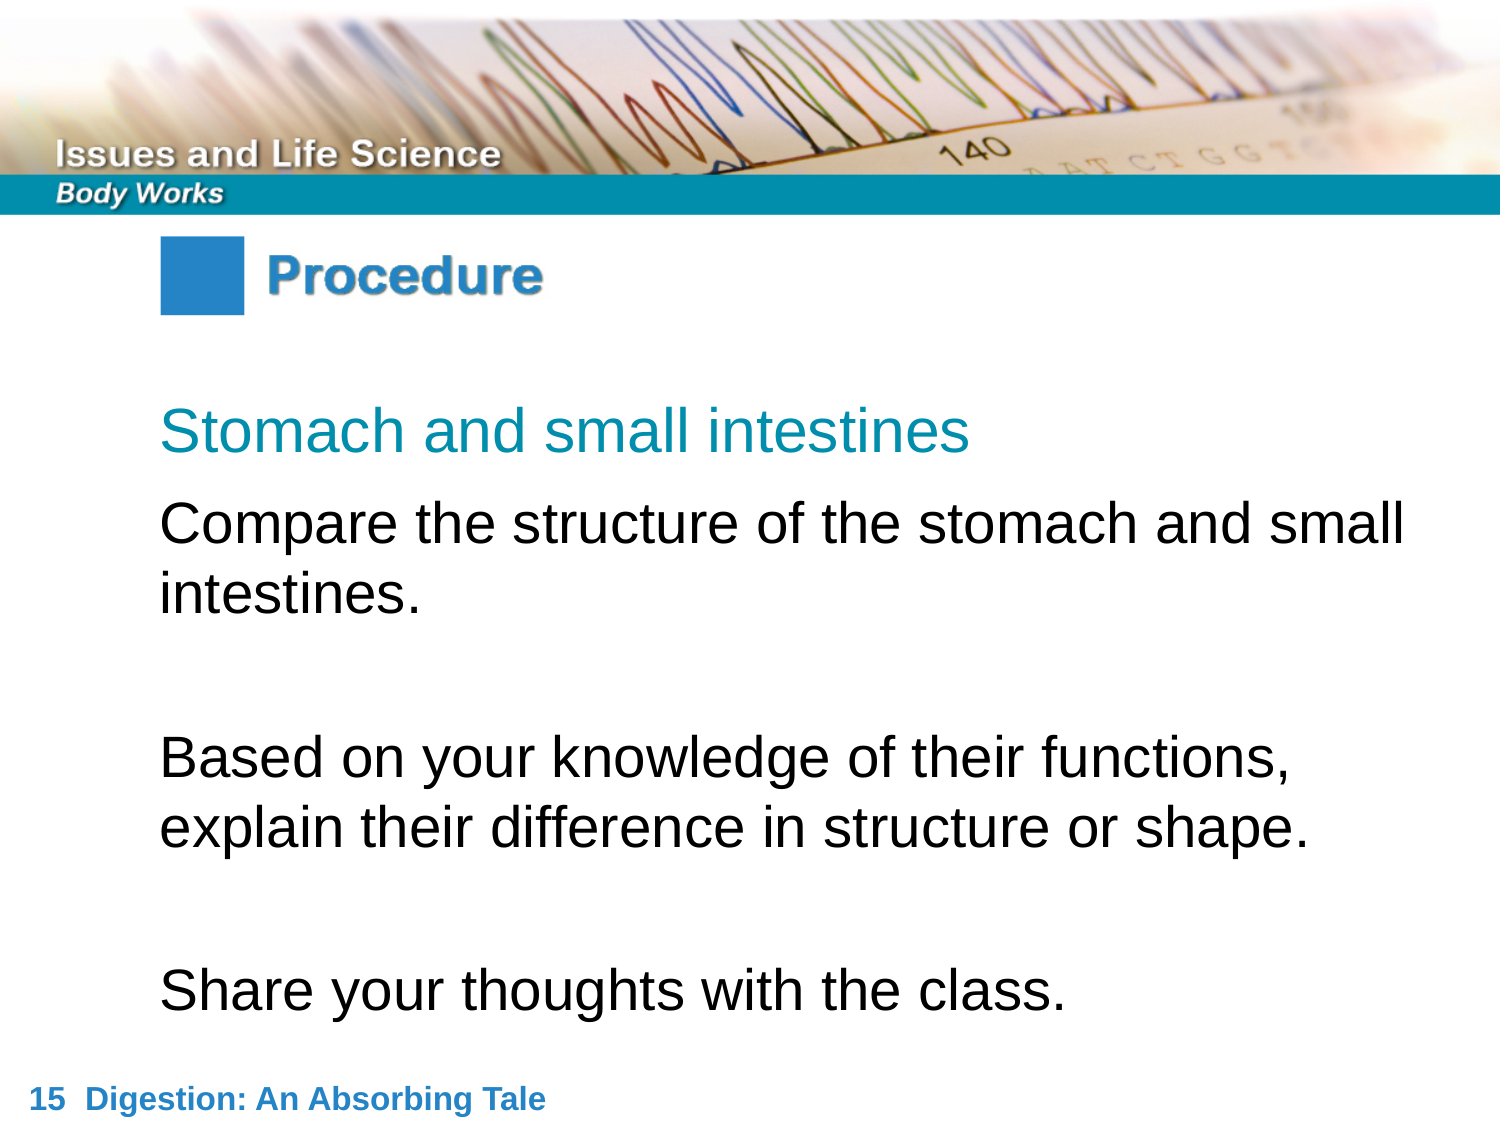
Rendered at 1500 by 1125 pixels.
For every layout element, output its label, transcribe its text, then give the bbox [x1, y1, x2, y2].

list Stomach and small intestines [144, 383, 1443, 478]
picture [0, 0, 1500, 354]
list Compare the structure of the stomach and small intestines. Based on your knowledge of their functions, explain their difference in structure or shape. Share your thoughts with the class. [144, 478, 1443, 1077]
